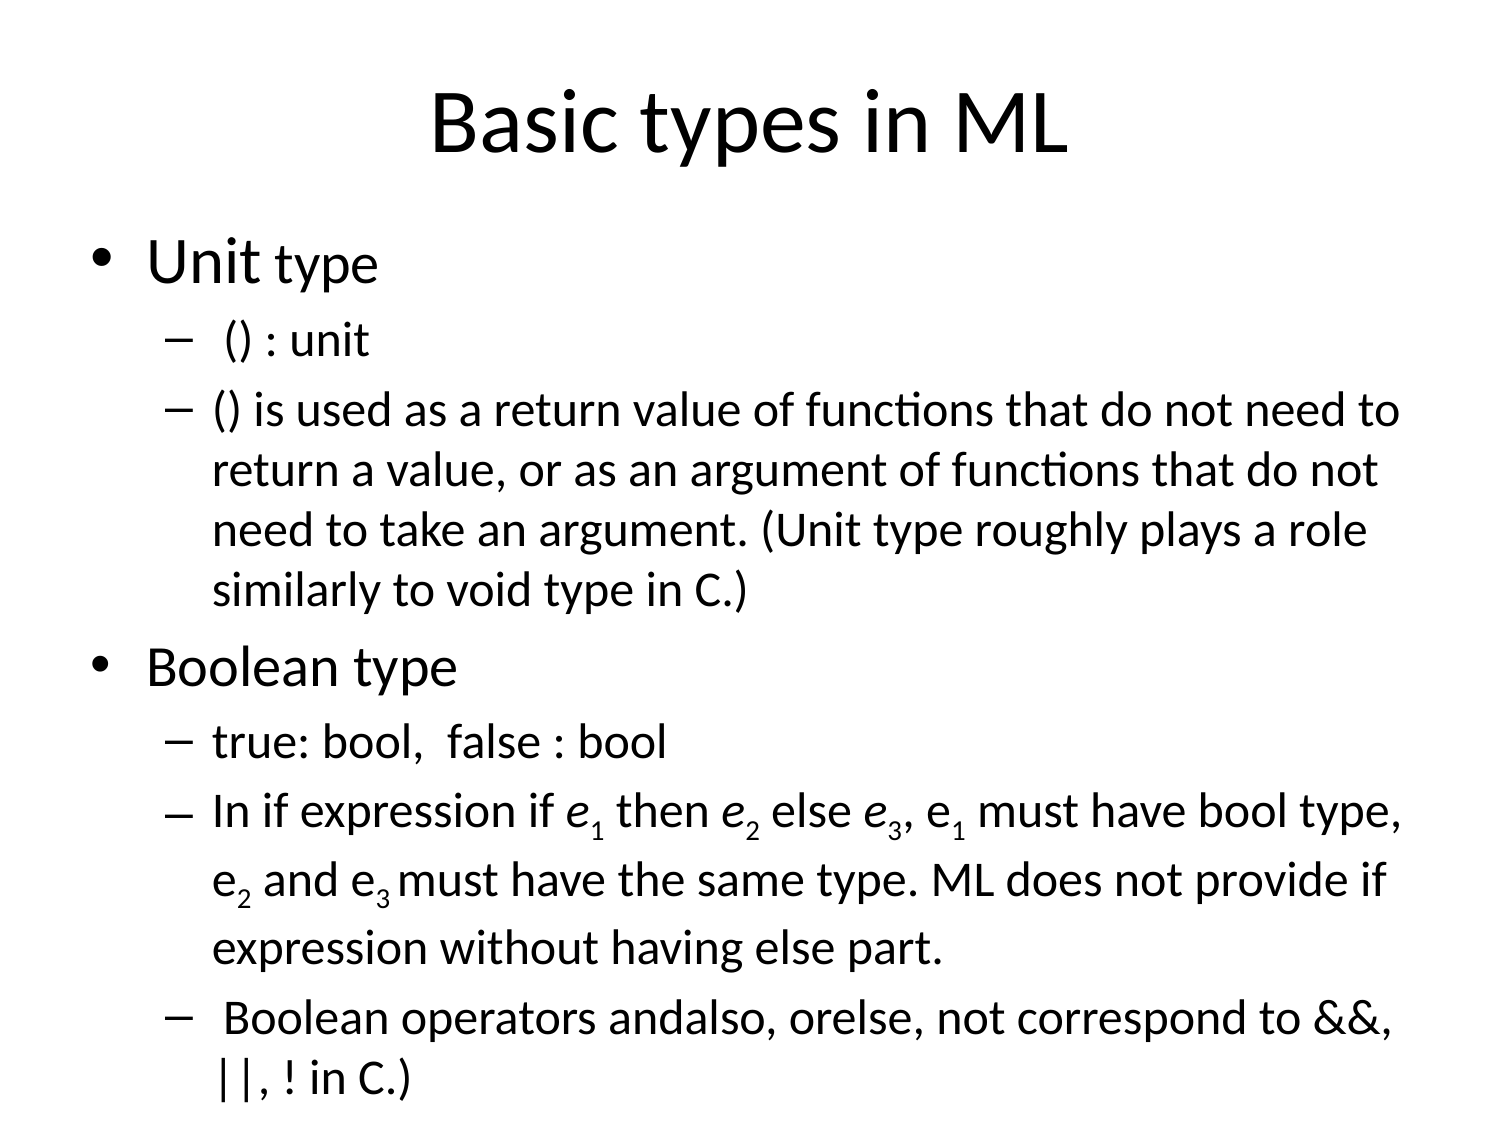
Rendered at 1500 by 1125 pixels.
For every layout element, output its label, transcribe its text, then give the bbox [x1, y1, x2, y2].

list Unit type () : unit () is used as a return value of functions that do not need to return a value, or as an argument of functions that do not need to take an argument. (Unit type roughly plays a role similarly to void type in C.) Boolean type true: bool, false : bool In if expression if e1 then e2 else e3, e1 must have bool type, e2 and e3 must have the same type. ML does not provide if expression without having else part. Boolean operators andalso, orelse, not correspond to &&, ||, ! in C.) [75, 208, 1457, 1104]
title Basic types in ML [75, 45, 1425, 187]
